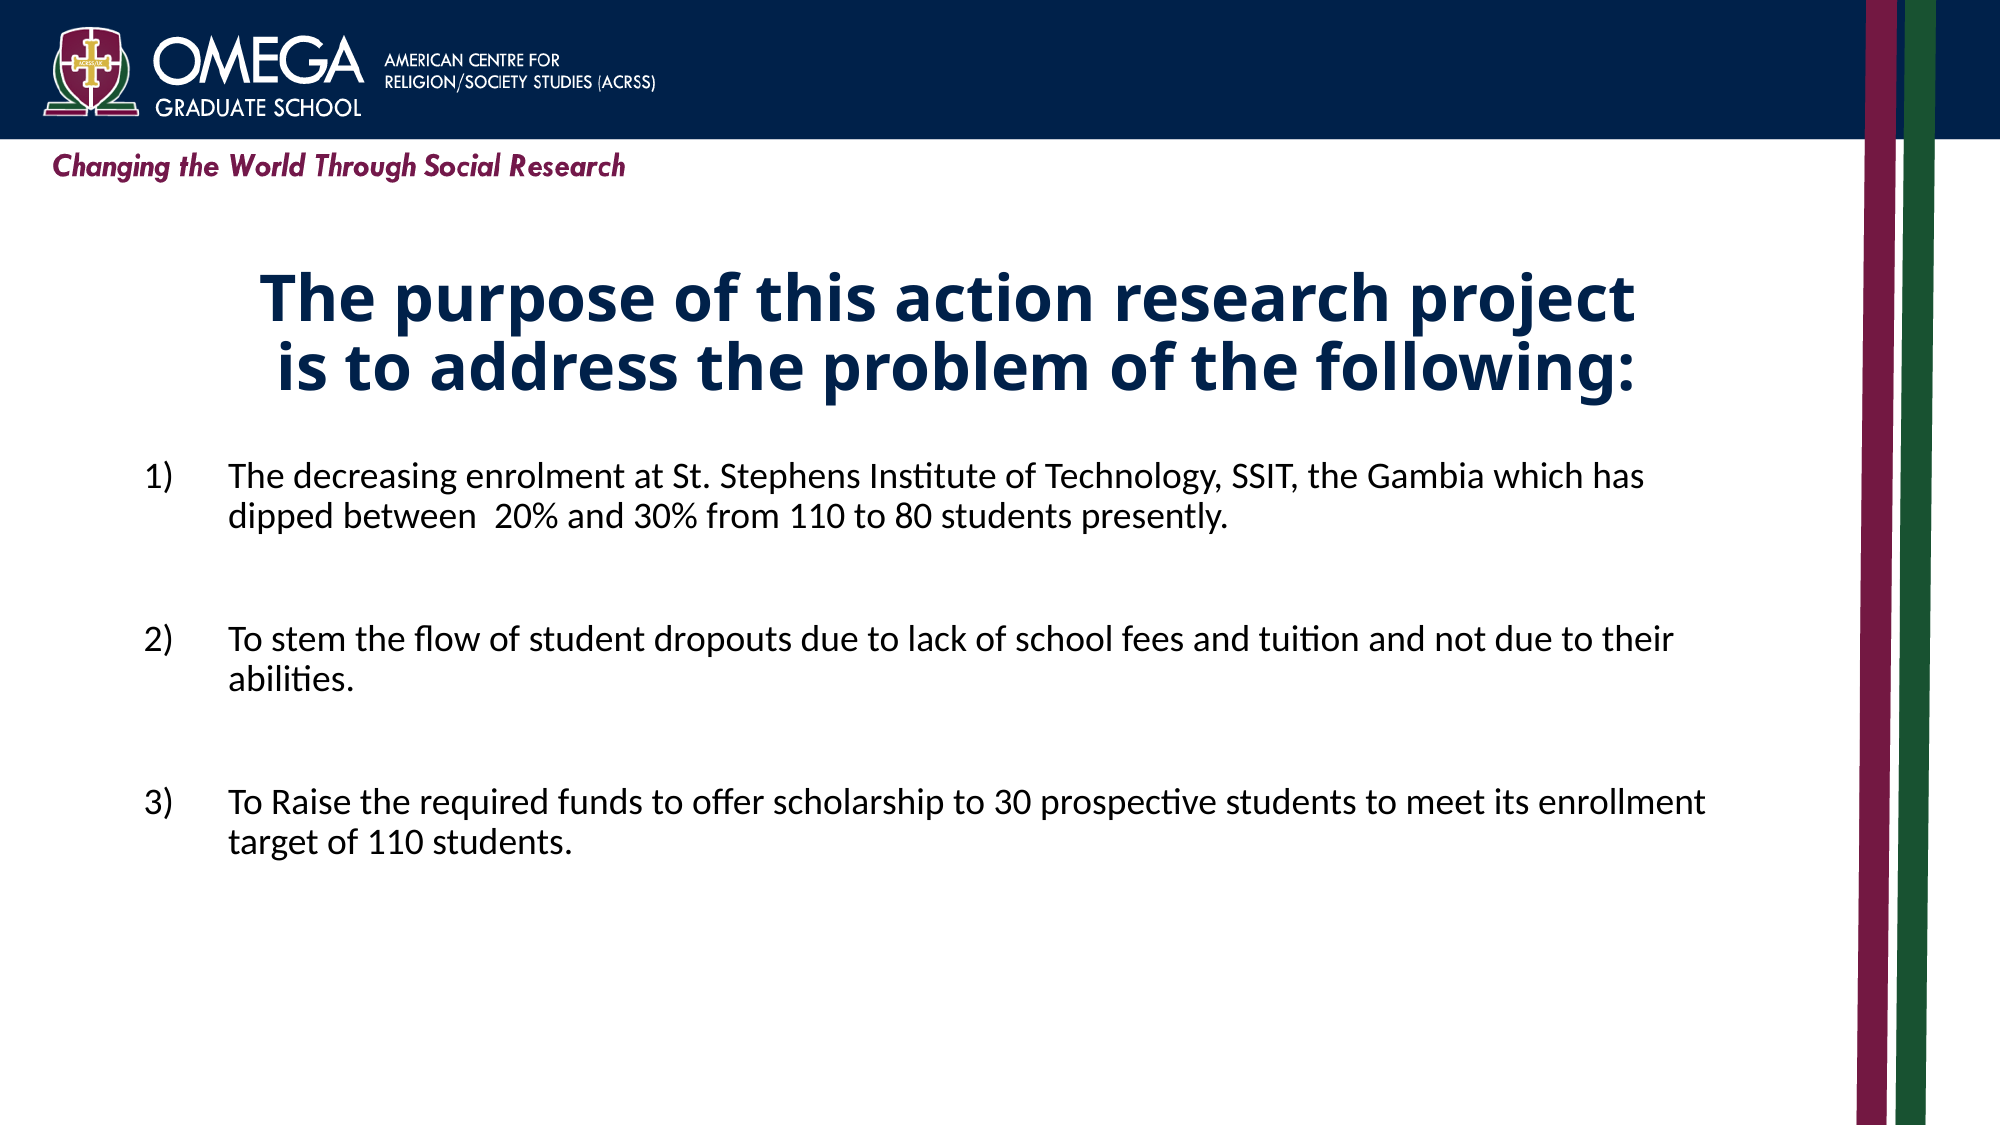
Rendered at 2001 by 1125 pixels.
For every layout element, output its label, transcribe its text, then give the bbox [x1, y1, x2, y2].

picture [0, 0, 2000, 1125]
list The decreasing enrolment at St. Stephens Institute of Technology, SSIT, the Gambia which has dipped between 20% and 30% from 110 to 80 students presently. To stem the flow of student dropouts due to lack of school fees and tuition and not due to their abilities. To Raise the required funds to offer scholarship to 30 prospective students to meet its enrollment target of 110 students. [128, 382, 1737, 1014]
title The purpose of this action research project is to address the problem of the following: [70, 246, 1843, 534]
